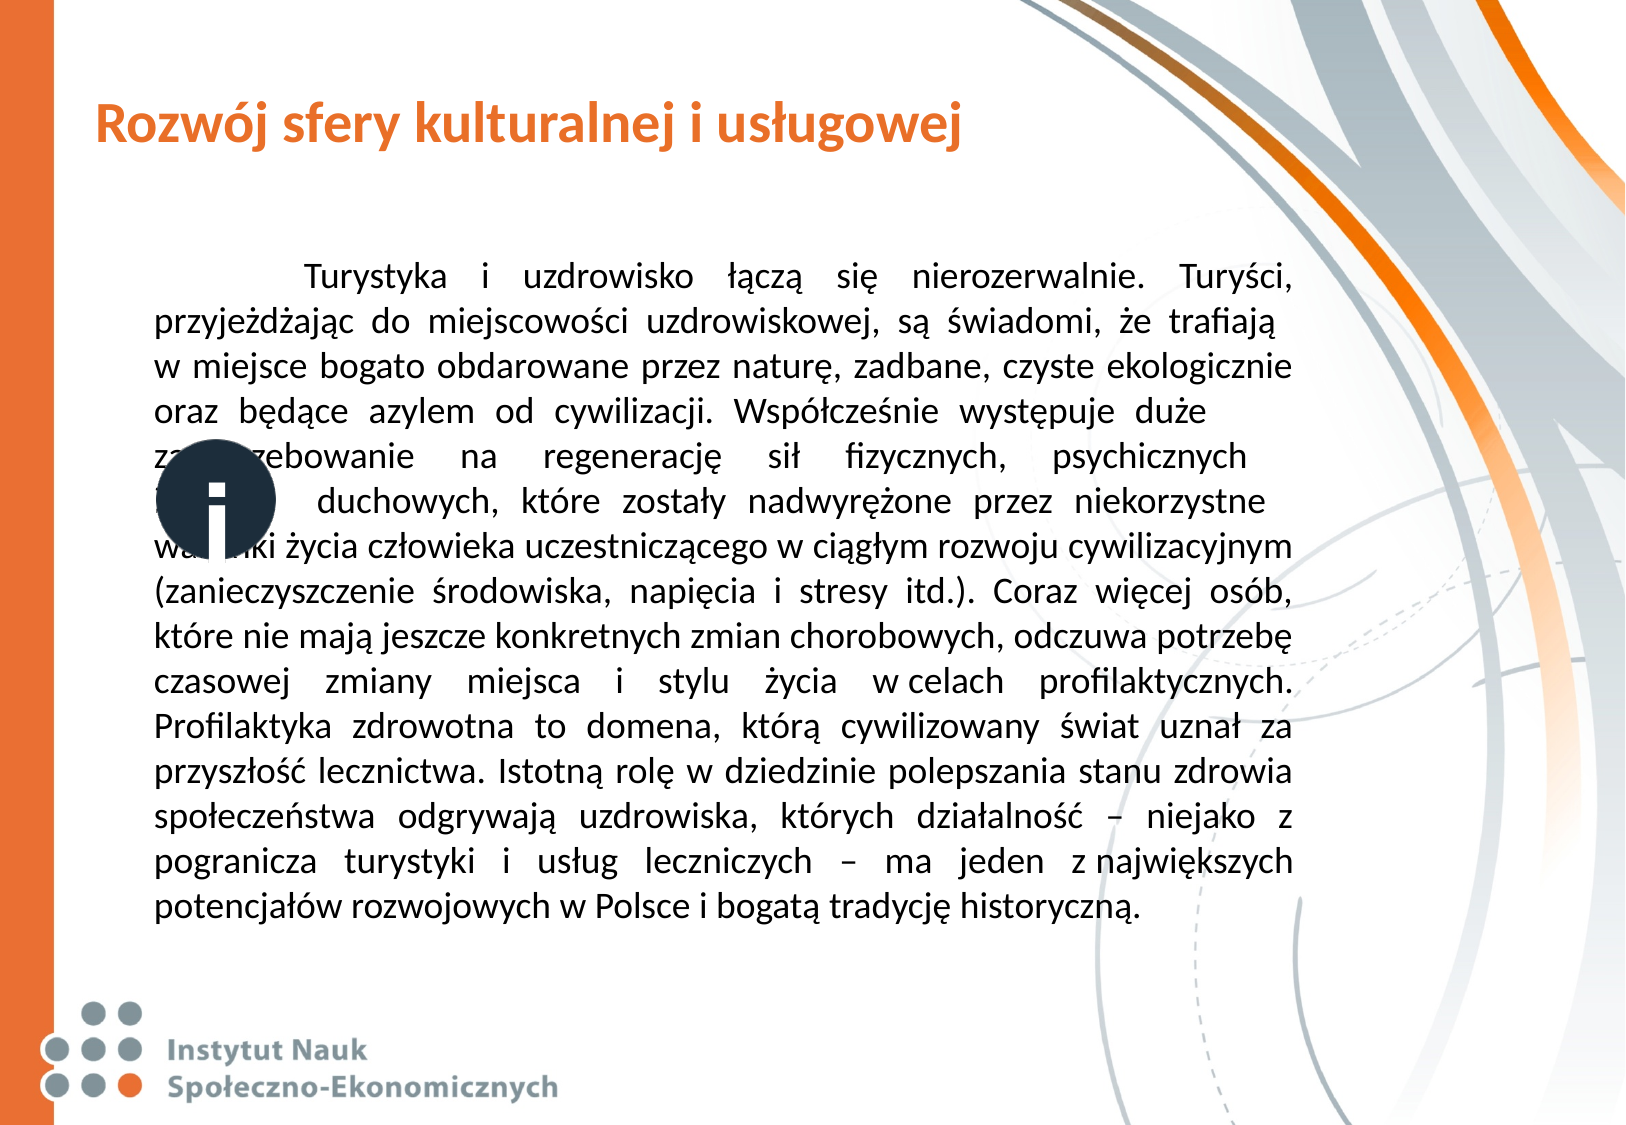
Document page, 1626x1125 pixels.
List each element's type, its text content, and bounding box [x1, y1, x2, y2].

picture [0, 0, 1626, 1125]
text_box Turystyka i uzdrowisko łączą się nierozerwalnie. Turyści, przyjeżdżając do miejscowości uzdrowiskowej, są świadomi, że trafiają w miejsce bogato obdarowane przez naturę, zadbane, czyste ekologicznie oraz będące azylem od cywilizacji. Współcześnie występuje duże zapotrzebowanie na regenerację sił fizycznych, psychicznych i duchowych, które zostały nadwyrężone przez niekorzystne warunki życia człowieka uczestniczącego w ciągłym rozwoju cywilizacyjnym (zanieczyszczenie środowiska, napięcia i stresy itd.). Coraz więcej osób, które nie mają jeszcze konkretnych zmian chorobowych, odczuwa potrzebę czasowej zmiany miejsca i stylu życia w celach profilaktycznych. Profilaktyka zdrowotna to domena, którą cywilizowany świat uznał za przyszłość lecznictwa. Istotną rolę w dziedzinie polepszania stanu zdrowia społeczeństwa odgrywają uzdrowiska, których działalność – niejako z pogranicza turystyki i usług leczniczych – ma jeden z największych potencjałów rozwojowych w Polsce i bogatą tradycję historyczną. [139, 243, 1309, 979]
title Rozwój sfery kulturalnej i usługowej [80, 54, 1543, 185]
